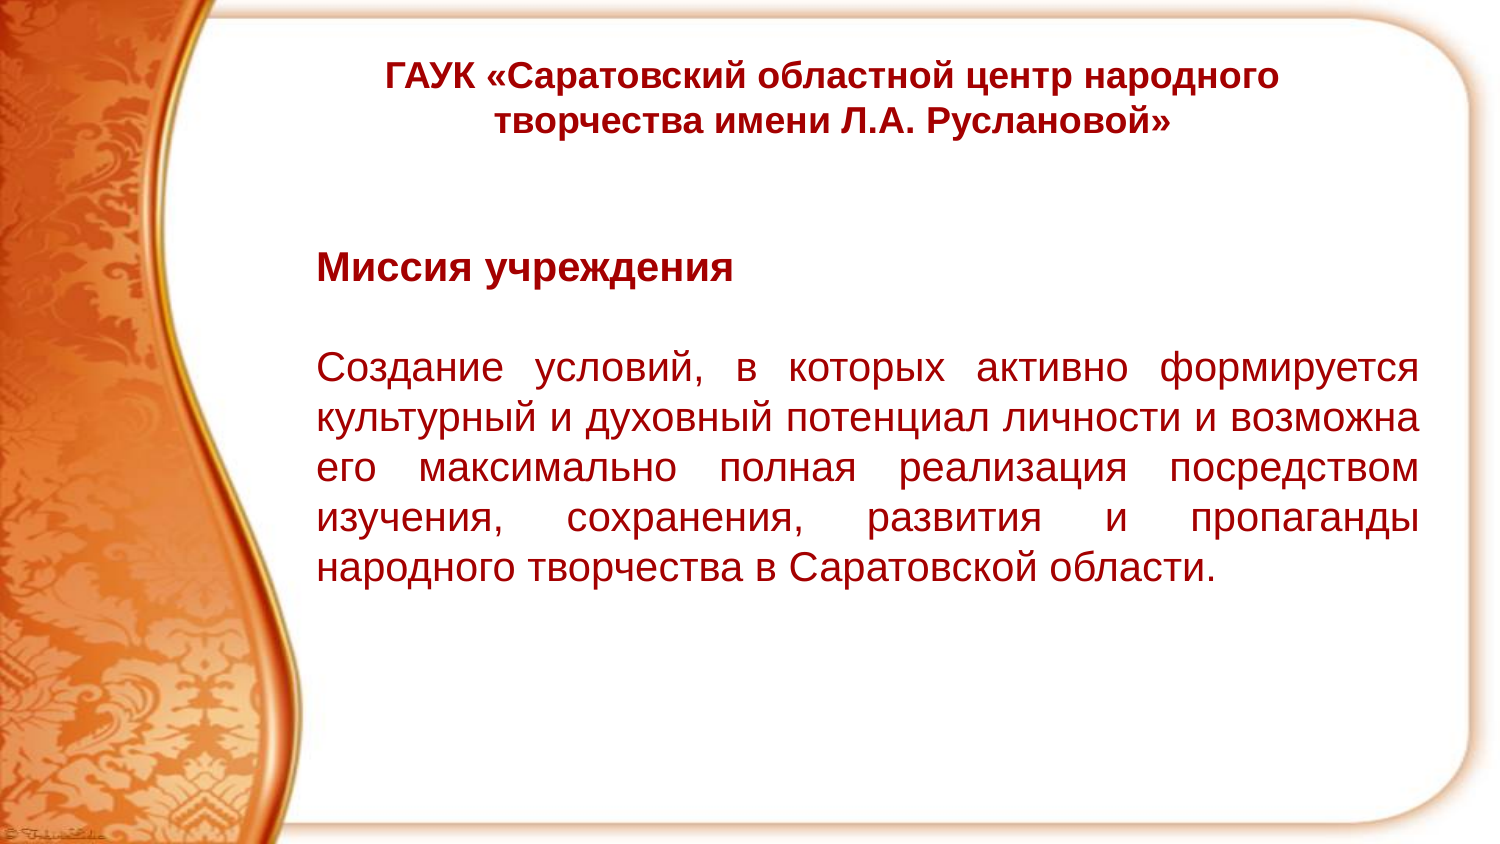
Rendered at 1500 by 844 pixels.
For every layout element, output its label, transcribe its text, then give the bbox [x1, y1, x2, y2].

text_box ГАУК «Саратовский областной центр народного творчества имени Л.А. Руслановой» [289, 43, 1376, 150]
picture [0, 0, 1500, 844]
text_box Миссия учреждения Создание условий, в которых активно формируется культурный и духовный потенциал личности и возможна его максимально полная реализация посредством изучения, сохранения, развития и пропаганды народного творчества в Саратовской области. [301, 232, 1435, 602]
